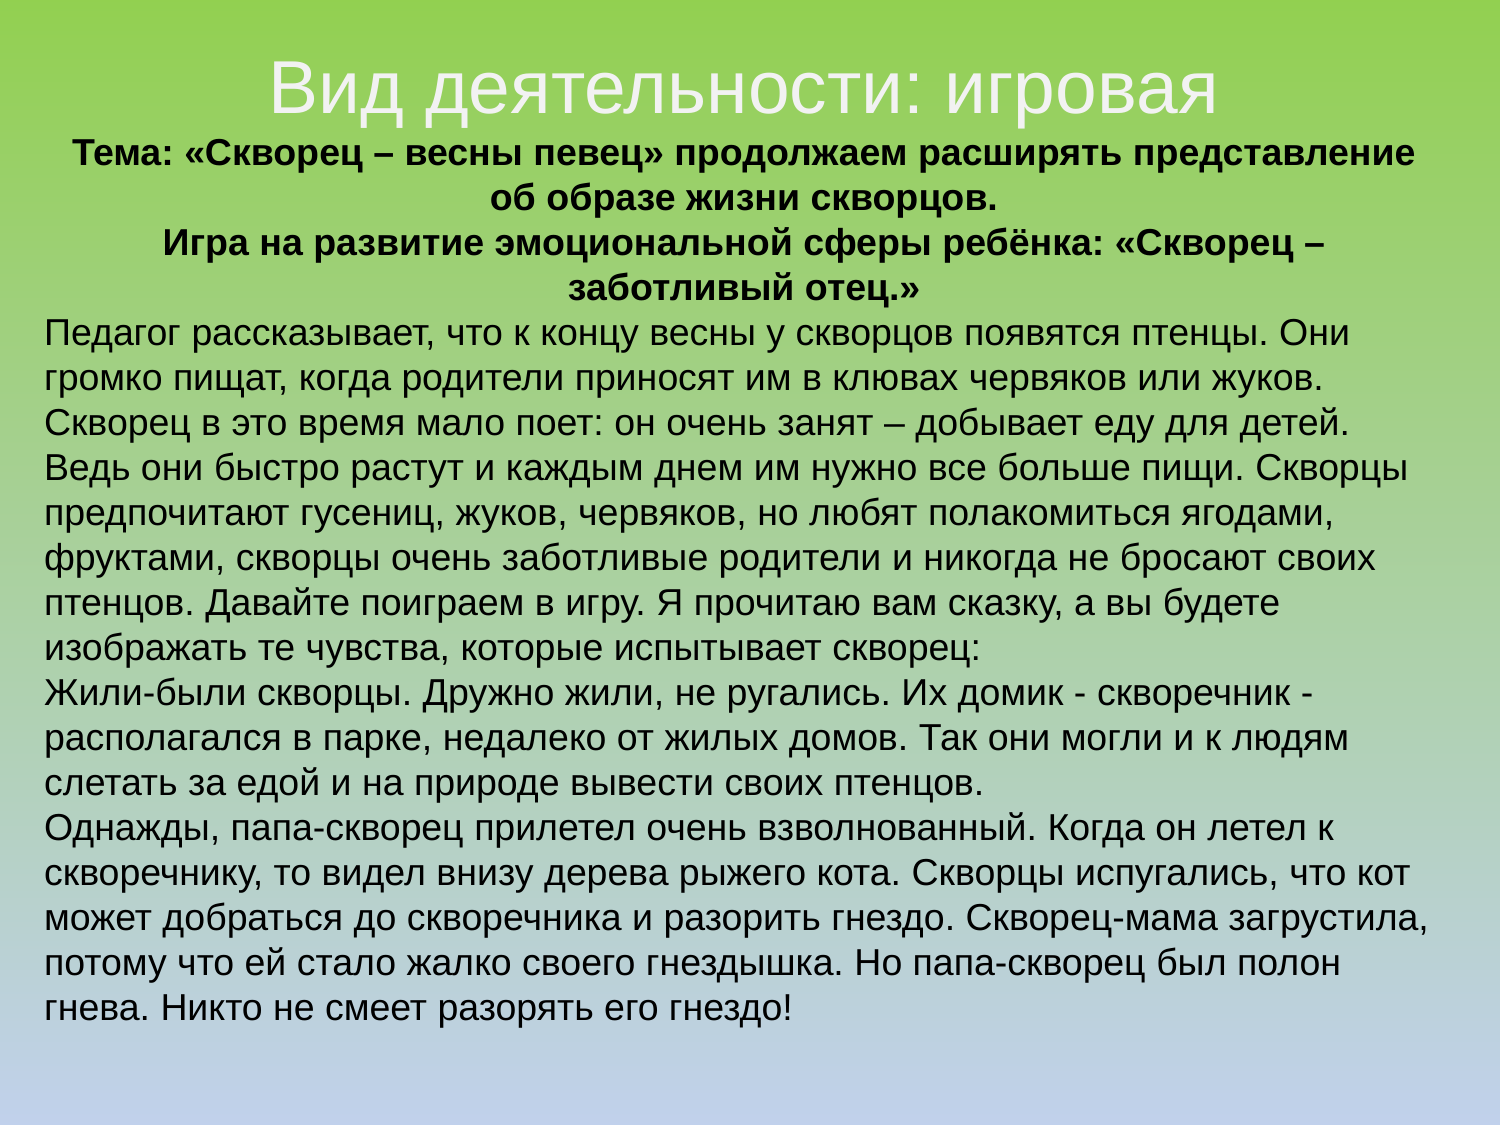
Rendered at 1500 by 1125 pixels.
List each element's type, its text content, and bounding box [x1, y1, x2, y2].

text_box Вид деятельности: игровая Тема: «Скворец – весны певец» продолжаем расширять представление об образе жизни скворцов. Игра на развитие эмоциональной сферы ребёнка: «Скворец – заботливый отец.» Педагог рассказывает, что к концу весны у скворцов появятся птенцы. Они громко пищат, когда родители приносят им в клювах червяков или жуков. Скворец в это время мало поет: он очень занят – добывает еду для детей. Ведь они быстро растут и каждым днем им нужно все больше пищи. Скворцы предпочитают гусениц, жуков, червяков, но любят полакомиться ягодами, фруктами, скворцы очень заботливые родители и никогда не бросают своих птенцов. Давайте поиграем в игру. Я прочитаю вам сказку, а вы будете изображать те чувства, которые испытывает скворец: Жили-были скворцы. Дружно жили, не ругались. Их домик - скворечник - располагался в парке, недалеко от жилых домов. Так они могли и к людям слетать за едой и на природе вывести своих птенцов. Однажды, папа-скворец прилетел очень взволнованный. Когда он летел к скворечнику, то видел внизу дерева рыжего кота. Скворцы испугались, что кот может добраться до скворечника и разорить гнездо. Скворец-мама загрустила, потому что ей стало жалко своего гнездышка. Но папа-скворец был полон гнева. Никто не смеет разорять его гнездо! [29, 30, 1459, 1036]
